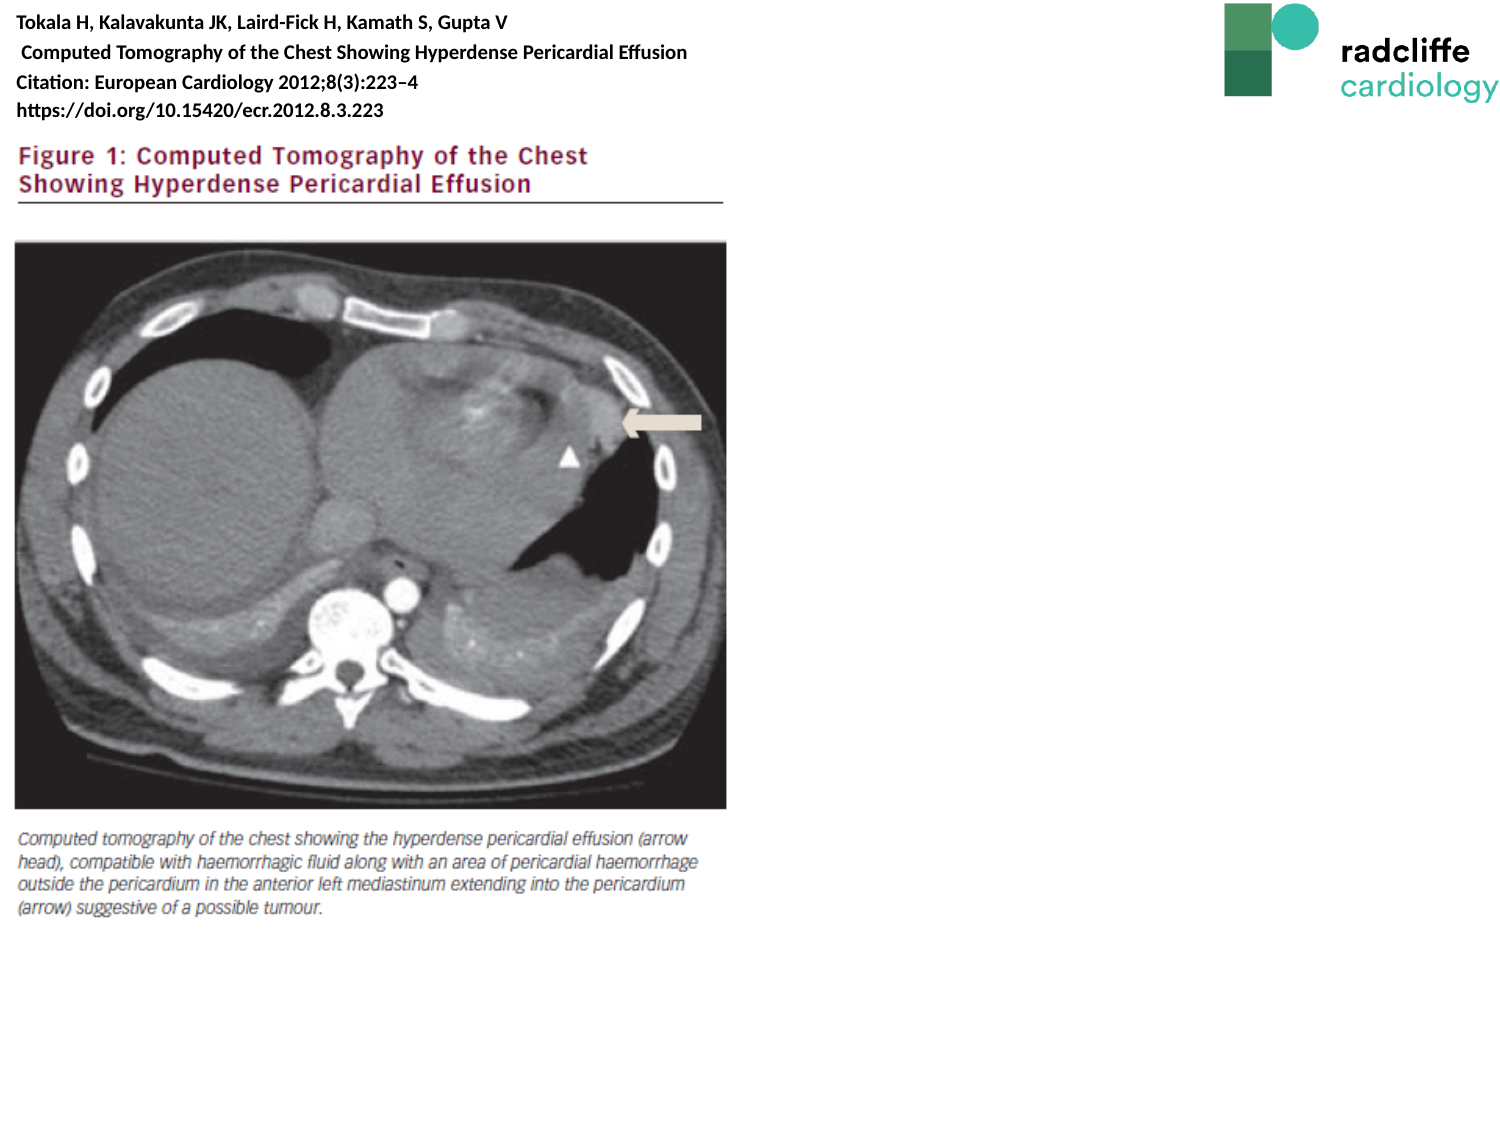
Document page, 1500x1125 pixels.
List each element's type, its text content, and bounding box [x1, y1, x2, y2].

picture [1, 124, 748, 944]
picture [1224, 1, 1499, 104]
text_box Citation: European Cardiology 2012;8(3):223–4 [1, 60, 1224, 89]
text_box https://doi.org/10.15420/ecr.2012.8.3.223 [1, 89, 1500, 129]
text_box Computed Tomography of the Chest Showing Hyperdense Pericardial Effusion [1, 31, 1224, 60]
text_box Tokala H, Kalavakunta JK, Laird-Fick H, Kamath S, Gupta V [1, 1, 939, 31]
